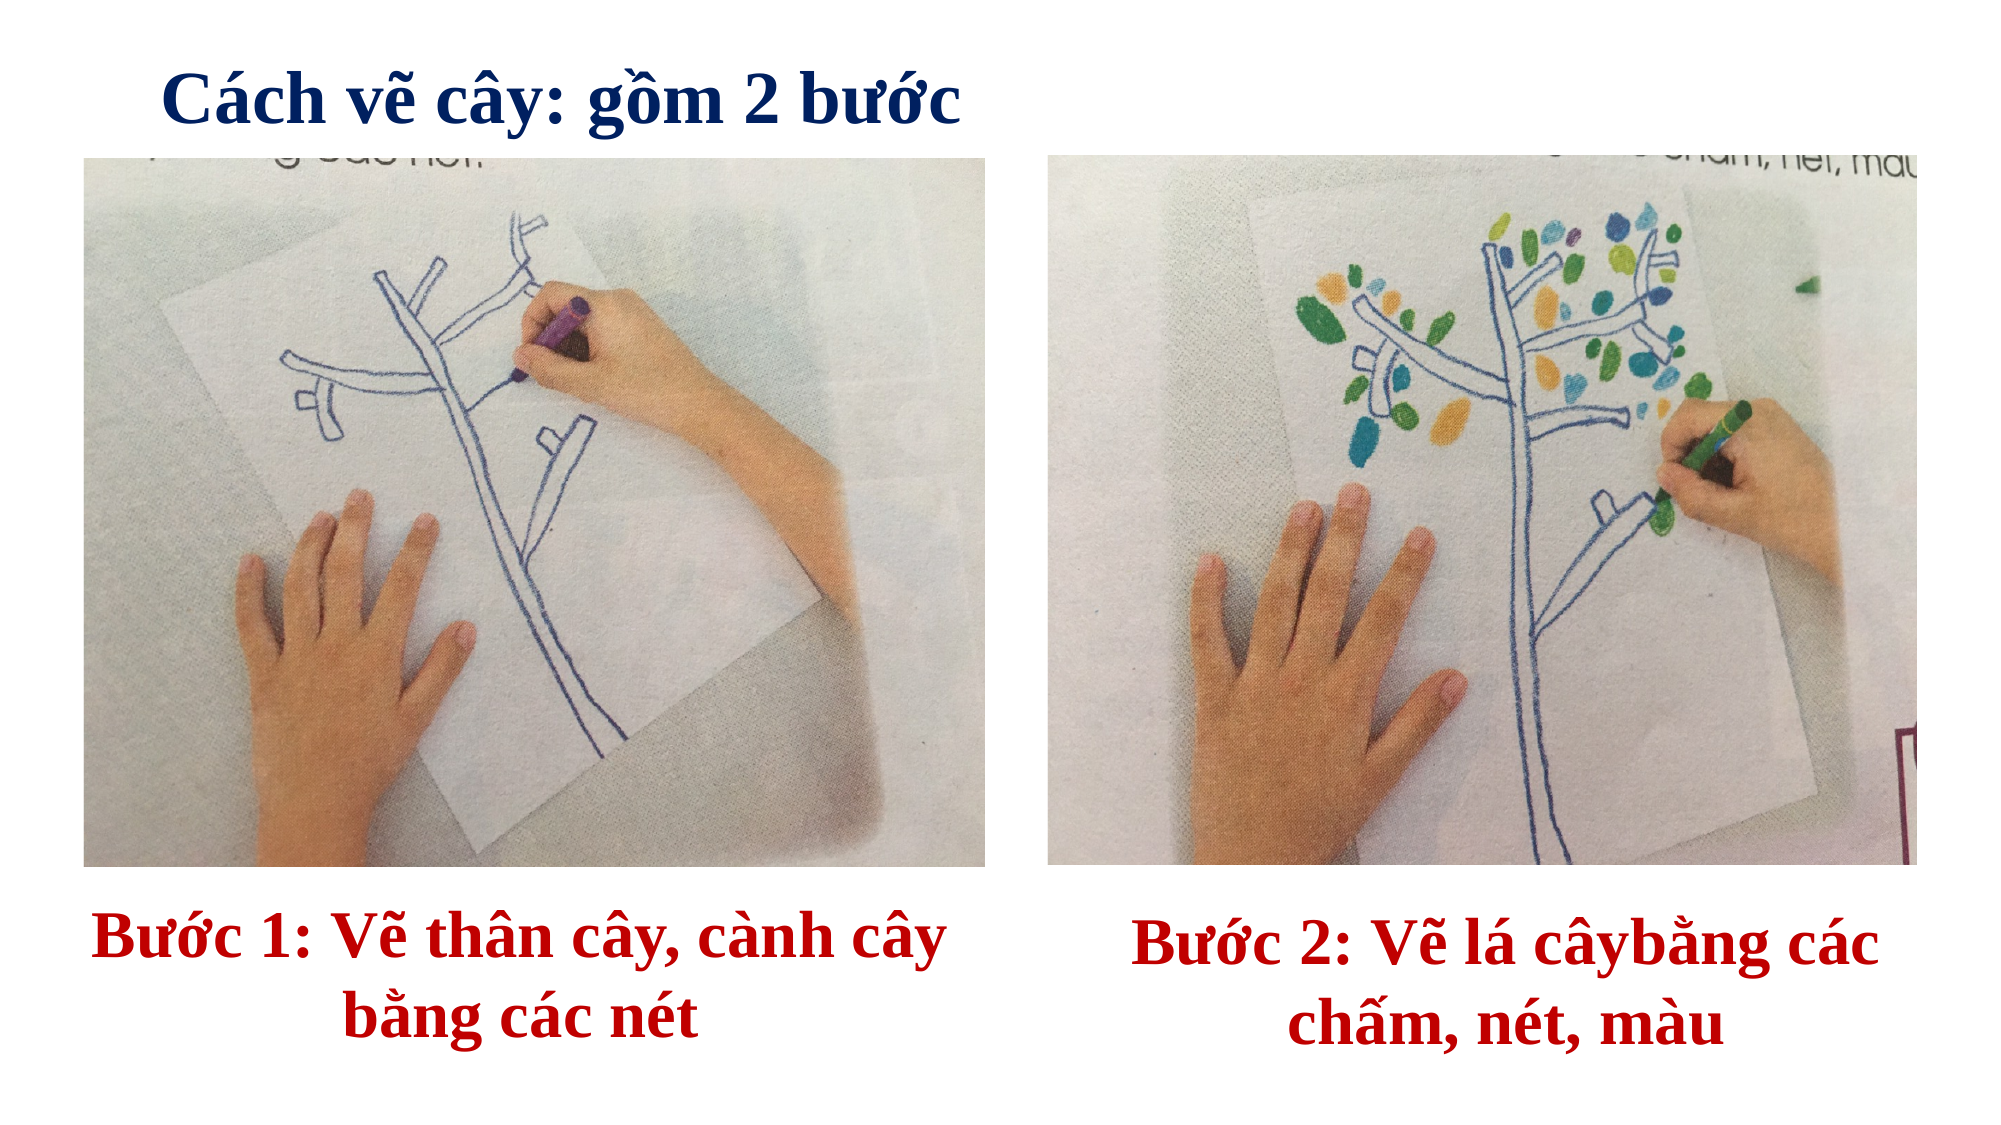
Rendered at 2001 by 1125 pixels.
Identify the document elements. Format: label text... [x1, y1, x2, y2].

text_box Cách vẽ cây: gồm 2 bước [104, 32, 1153, 148]
picture [85, 61, 985, 963]
picture [1048, 75, 1917, 944]
text_box Bước 1: Vẽ thân cây, cành cây bằng các nét [71, 883, 970, 1059]
text_box Bước 2: Vẽ lá câybằng các chấm, nét, màu [1101, 890, 1912, 1065]
